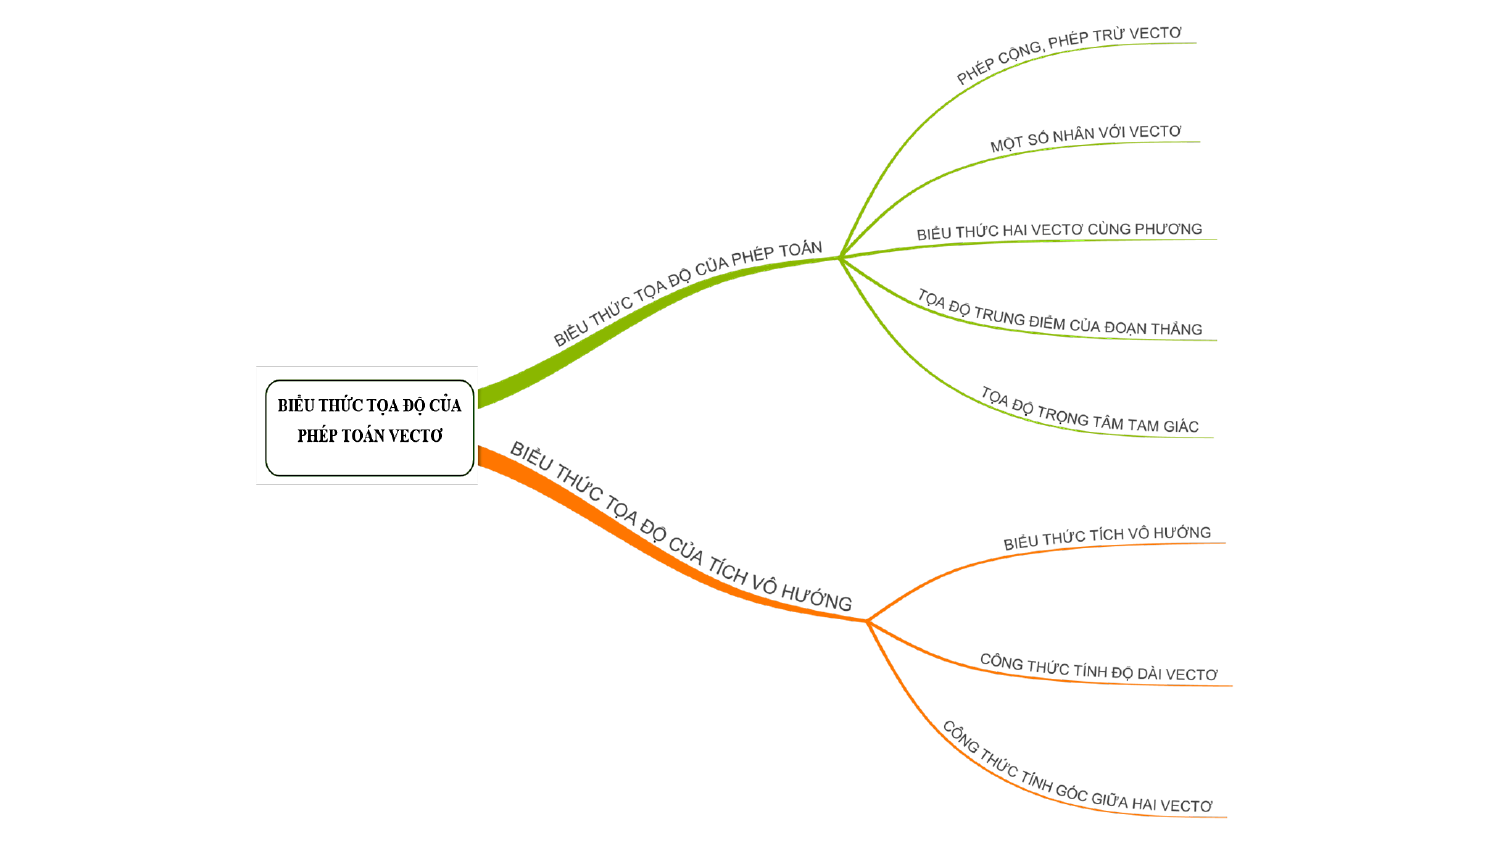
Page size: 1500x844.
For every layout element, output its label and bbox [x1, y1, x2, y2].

picture [250, 16, 1241, 828]
